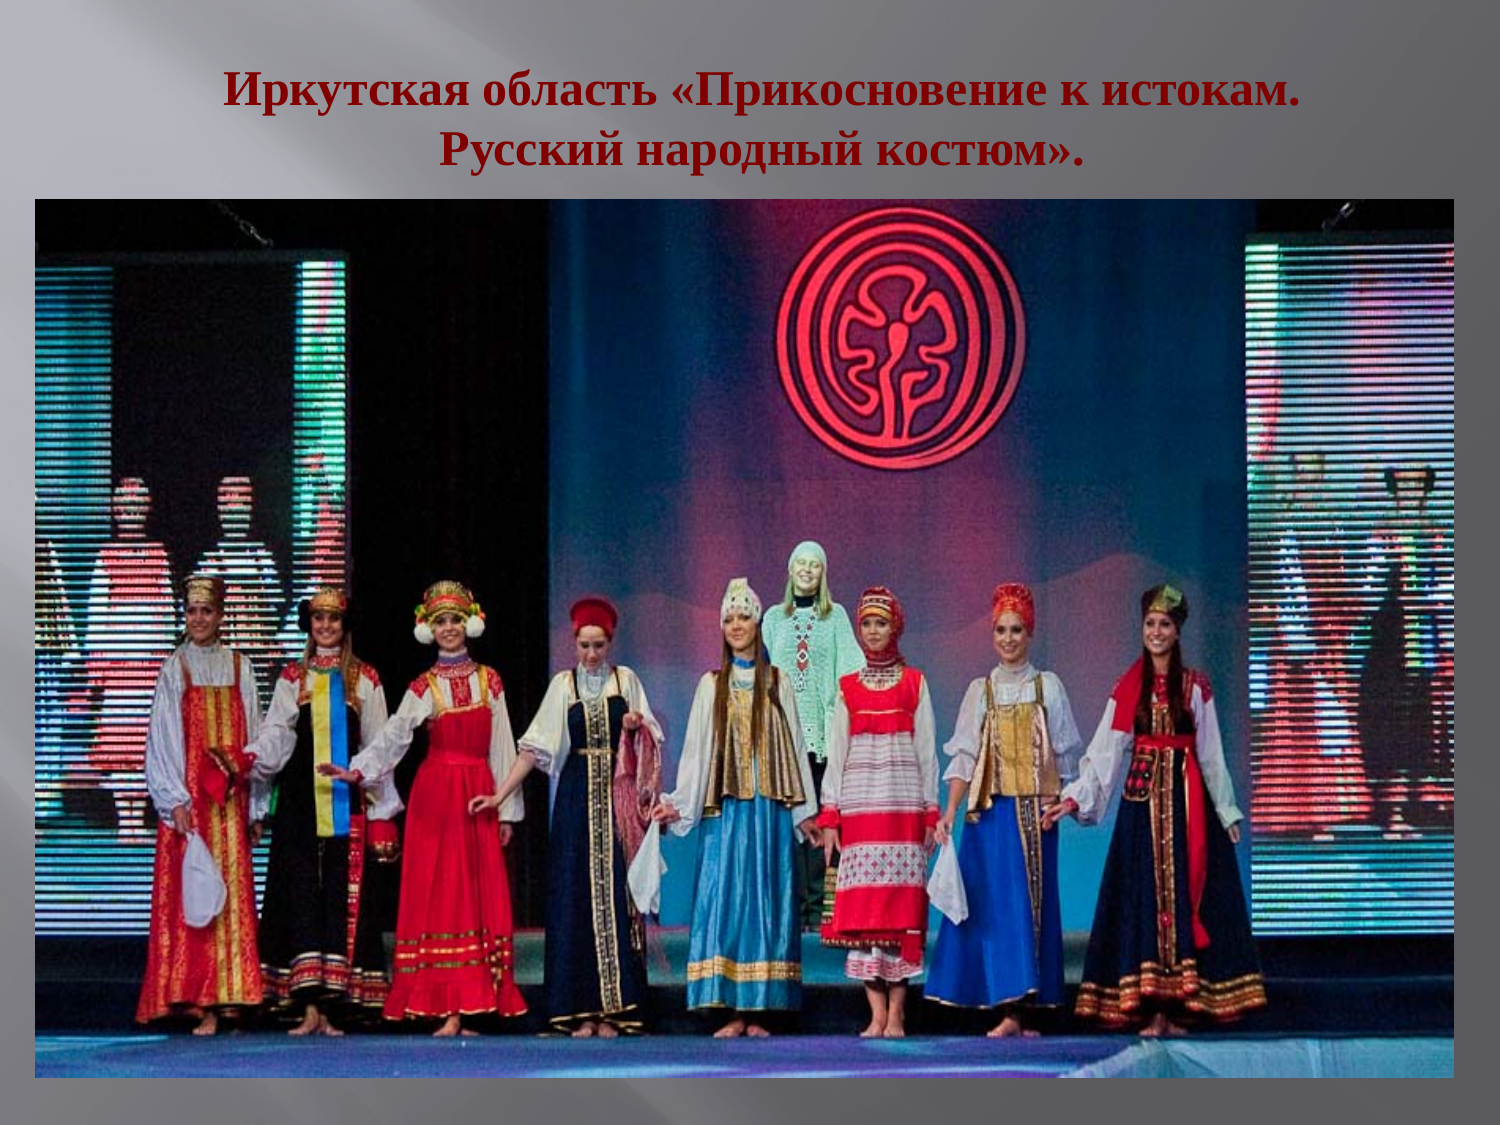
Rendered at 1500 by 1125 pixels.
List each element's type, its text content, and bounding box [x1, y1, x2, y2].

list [34, 198, 1454, 1079]
title Иркутская область «Прикосновение к истокам. Русский народный костюм». [112, 0, 1413, 198]
